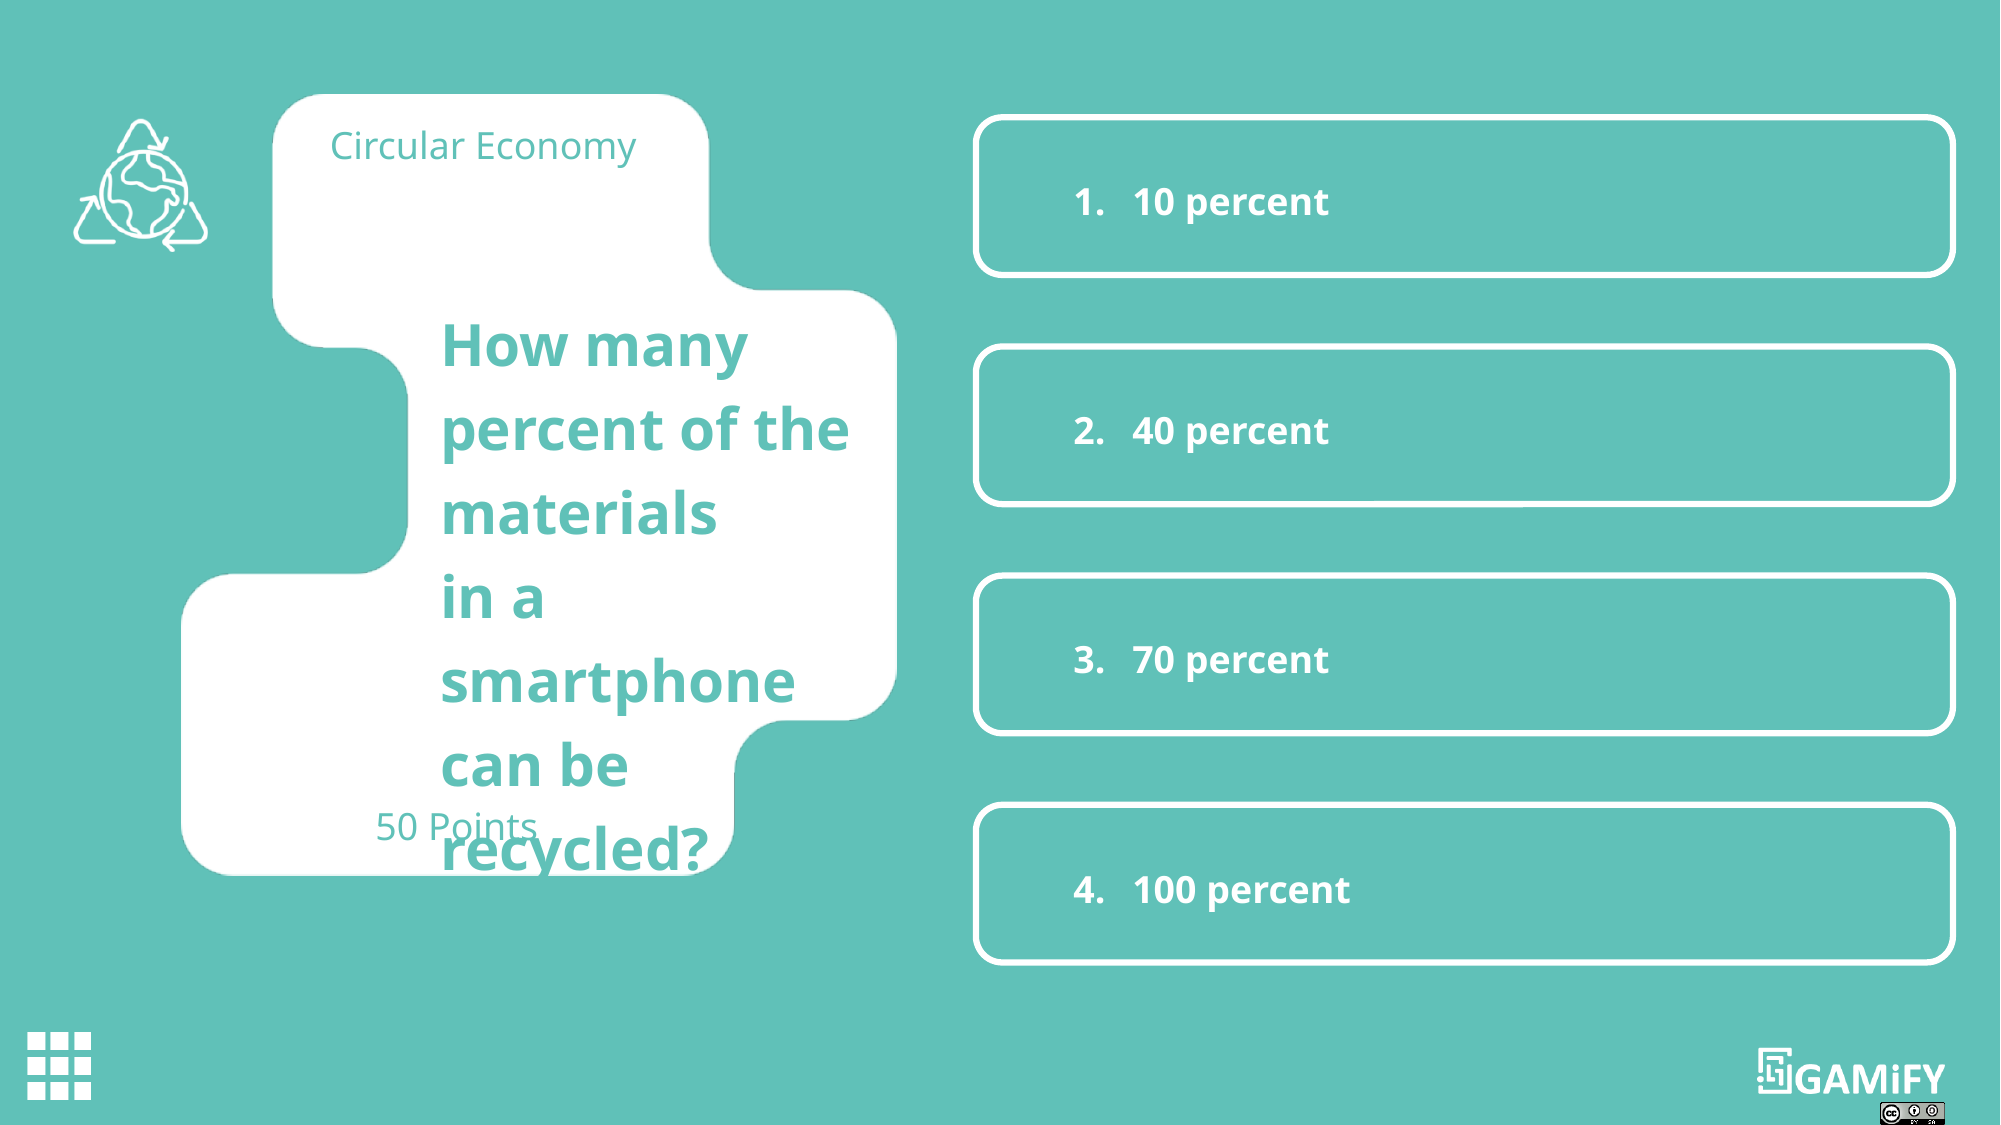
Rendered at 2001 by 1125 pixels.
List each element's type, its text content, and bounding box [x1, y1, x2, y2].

text_box 2. 40 percent [974, 345, 1954, 506]
text_box Circular Economy [314, 127, 653, 228]
text_box 50 Points [362, 808, 552, 849]
text_box 4. 100 percent [974, 803, 1954, 964]
picture [26, 1030, 91, 1100]
text_box 1. 10 percent [974, 116, 1954, 276]
text_box 3. 70 percent [974, 574, 1954, 735]
picture [1757, 1047, 1945, 1094]
picture [1880, 1102, 1945, 1125]
picture [72, 94, 897, 876]
text_box How many percent of the materials in a smartphone can be recycled? [425, 286, 880, 889]
